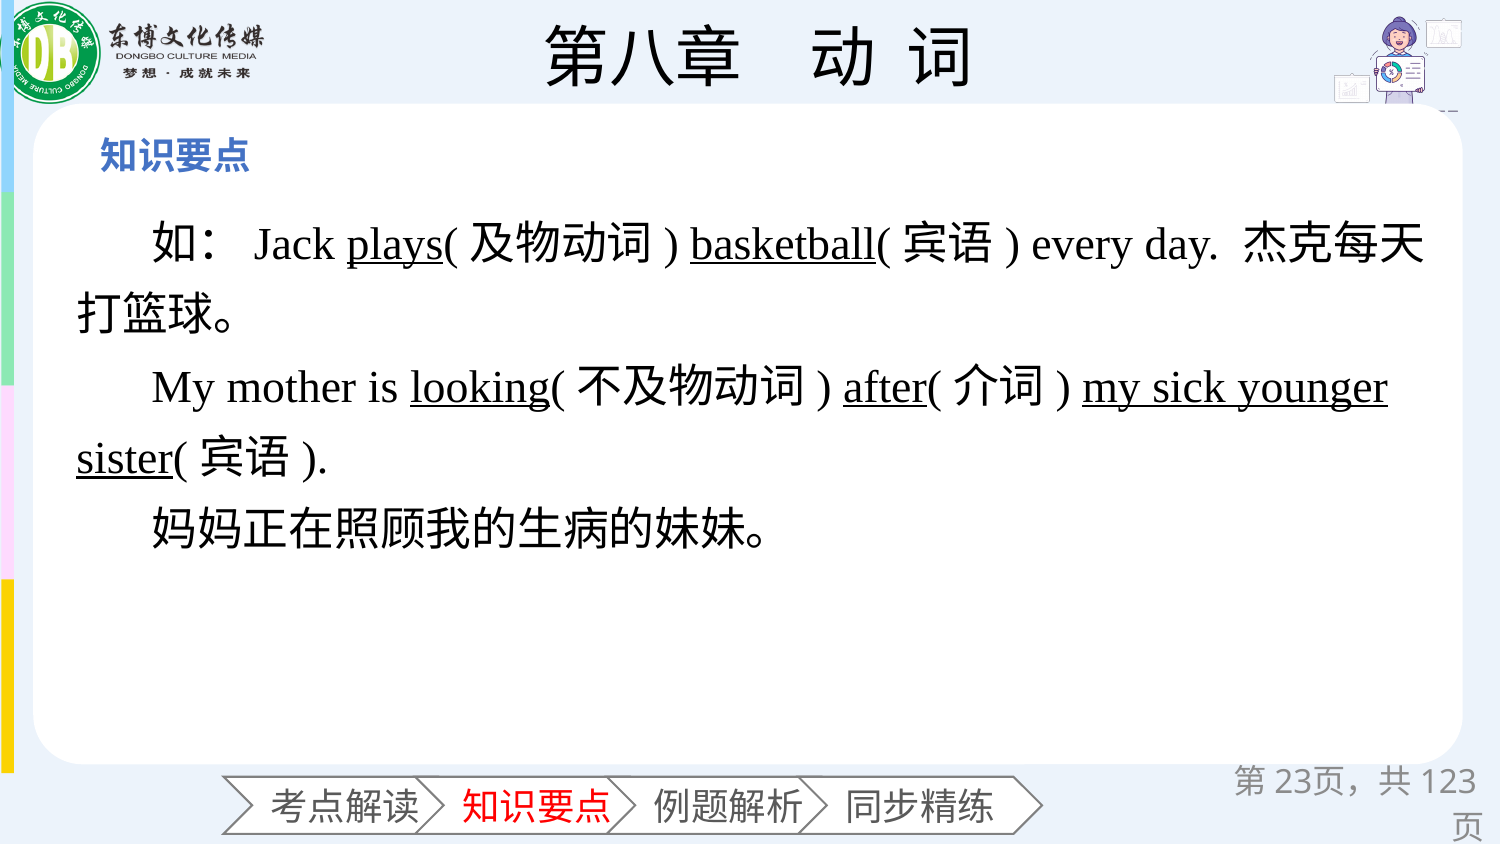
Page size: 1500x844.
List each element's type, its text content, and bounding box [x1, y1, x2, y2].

slide_number 第页，共123页 [1195, 780, 1500, 826]
picture [1312, 0, 1487, 131]
text_box 如：Jack plays(及物动词) basketball(宾语) every day. 杰克每天打篮球。 My mother is looking(不及物动词) after(介词) my sick younger sister(宾语). 妈妈正在照顾我的生病的妹妹。 [61, 189, 1451, 602]
picture [14, 1, 265, 104]
